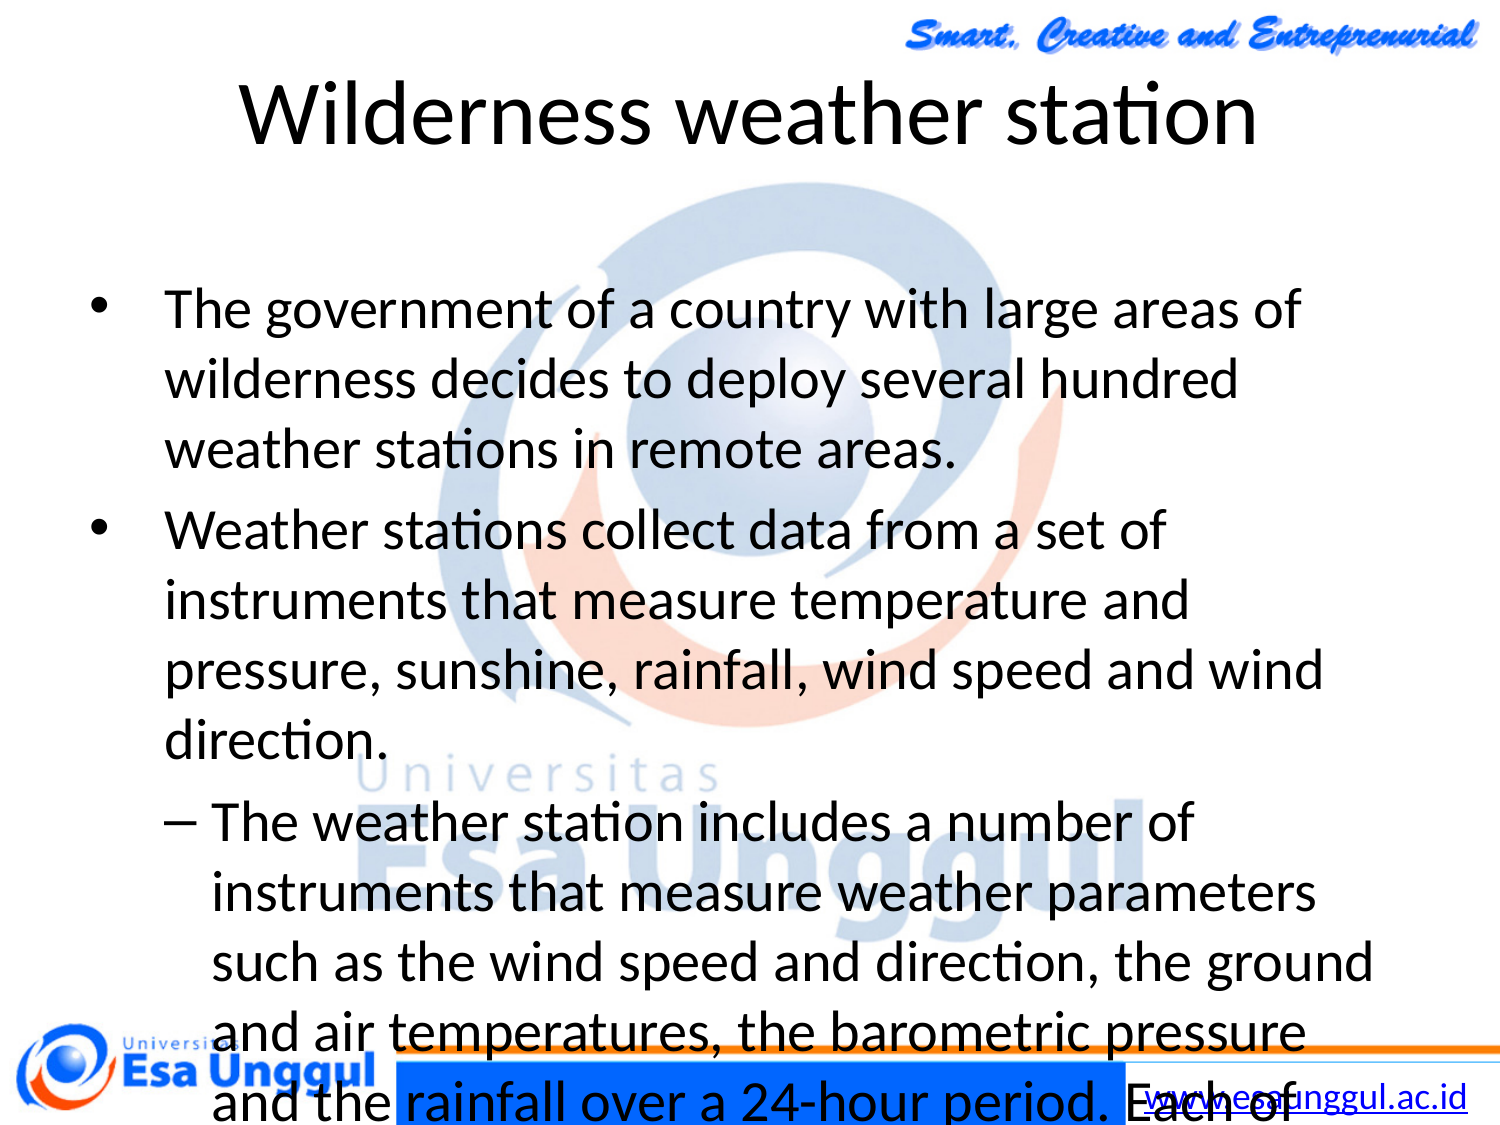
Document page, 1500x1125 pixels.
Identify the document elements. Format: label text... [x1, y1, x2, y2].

list The government of a country with large areas of wilderness decides to deploy several hundred weather stations in remote areas. Weather stations collect data from a set of instruments that measure temperature and pressure, sunshine, rainfall, wind speed and wind direction. The weather station includes a number of instruments that measure weather parameters such as the wind speed and direction, the ground and air temperatures, the barometric pressure and the rainfall over a 24-hour period. Each of these instruments is controlled by a software system that takes parameter readings periodically and manages the data collected from the instruments. [75, 262, 1425, 1005]
picture [0, 0, 1500, 1125]
title Wilderness weather station [75, 45, 1425, 233]
